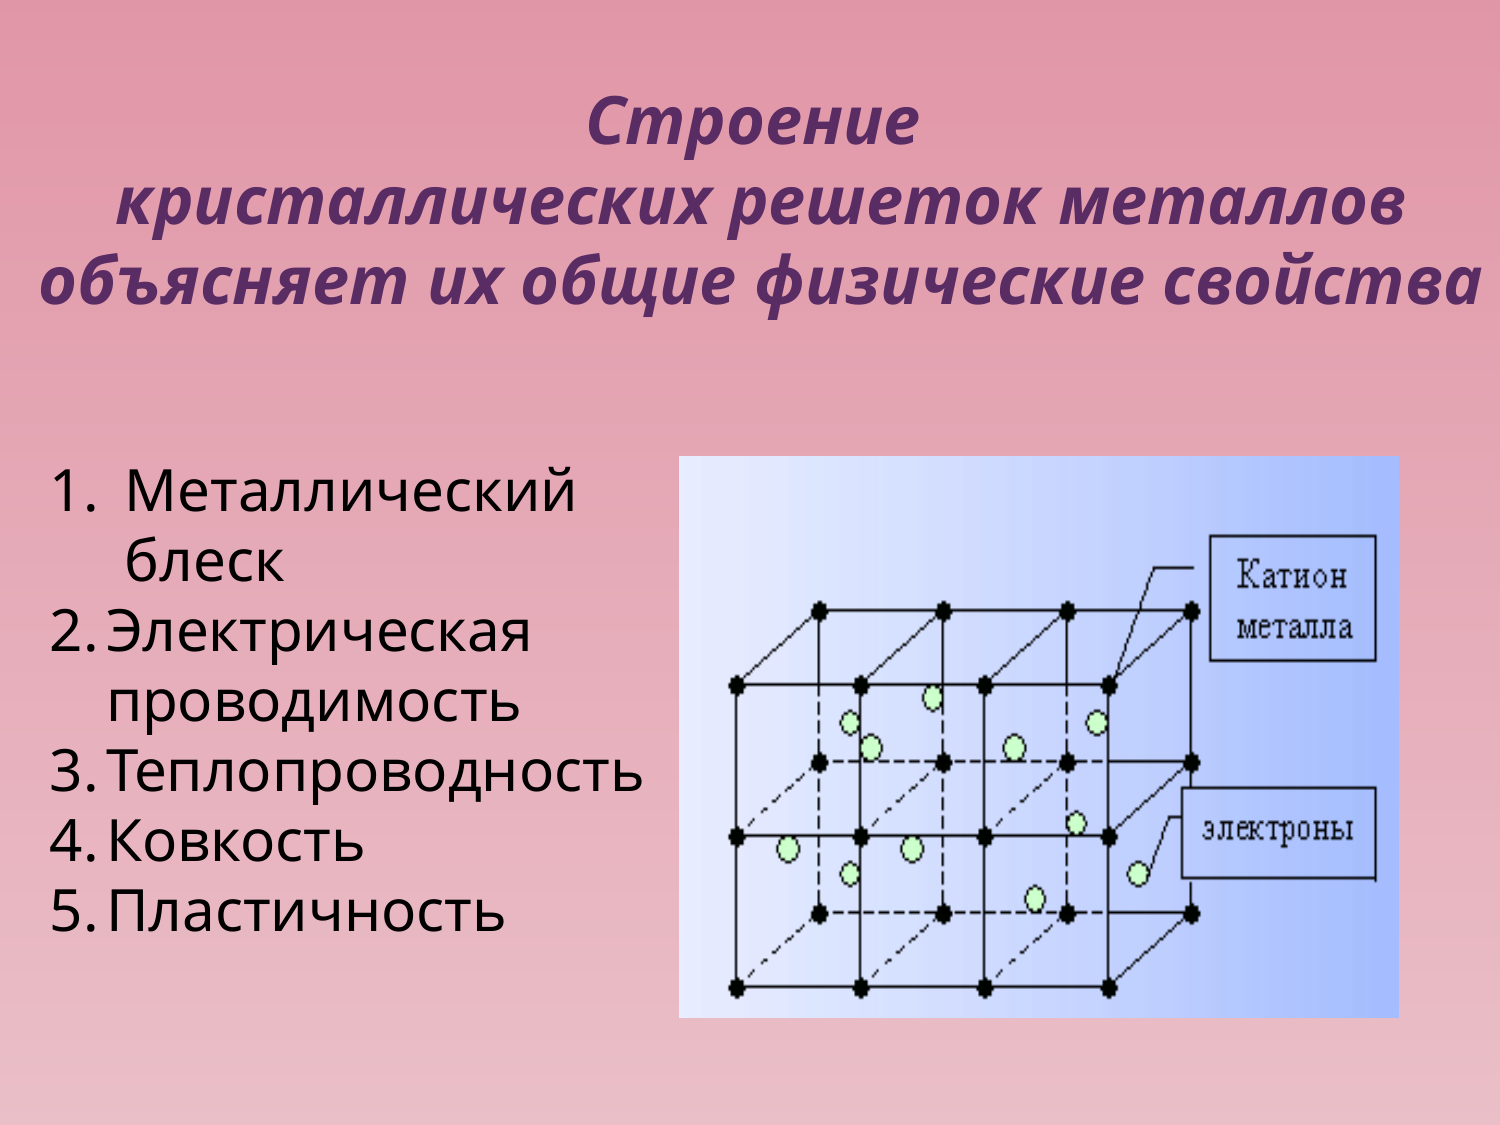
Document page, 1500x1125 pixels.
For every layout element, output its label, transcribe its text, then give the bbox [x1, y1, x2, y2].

text_box Строение кристаллических решеток металлов объясняет их общие физические свойства [23, 70, 1500, 325]
picture [679, 456, 1399, 1019]
text_box Металлический блеск Электрическая проводимость Теплопроводность Ковкость Пластичность [35, 445, 668, 950]
